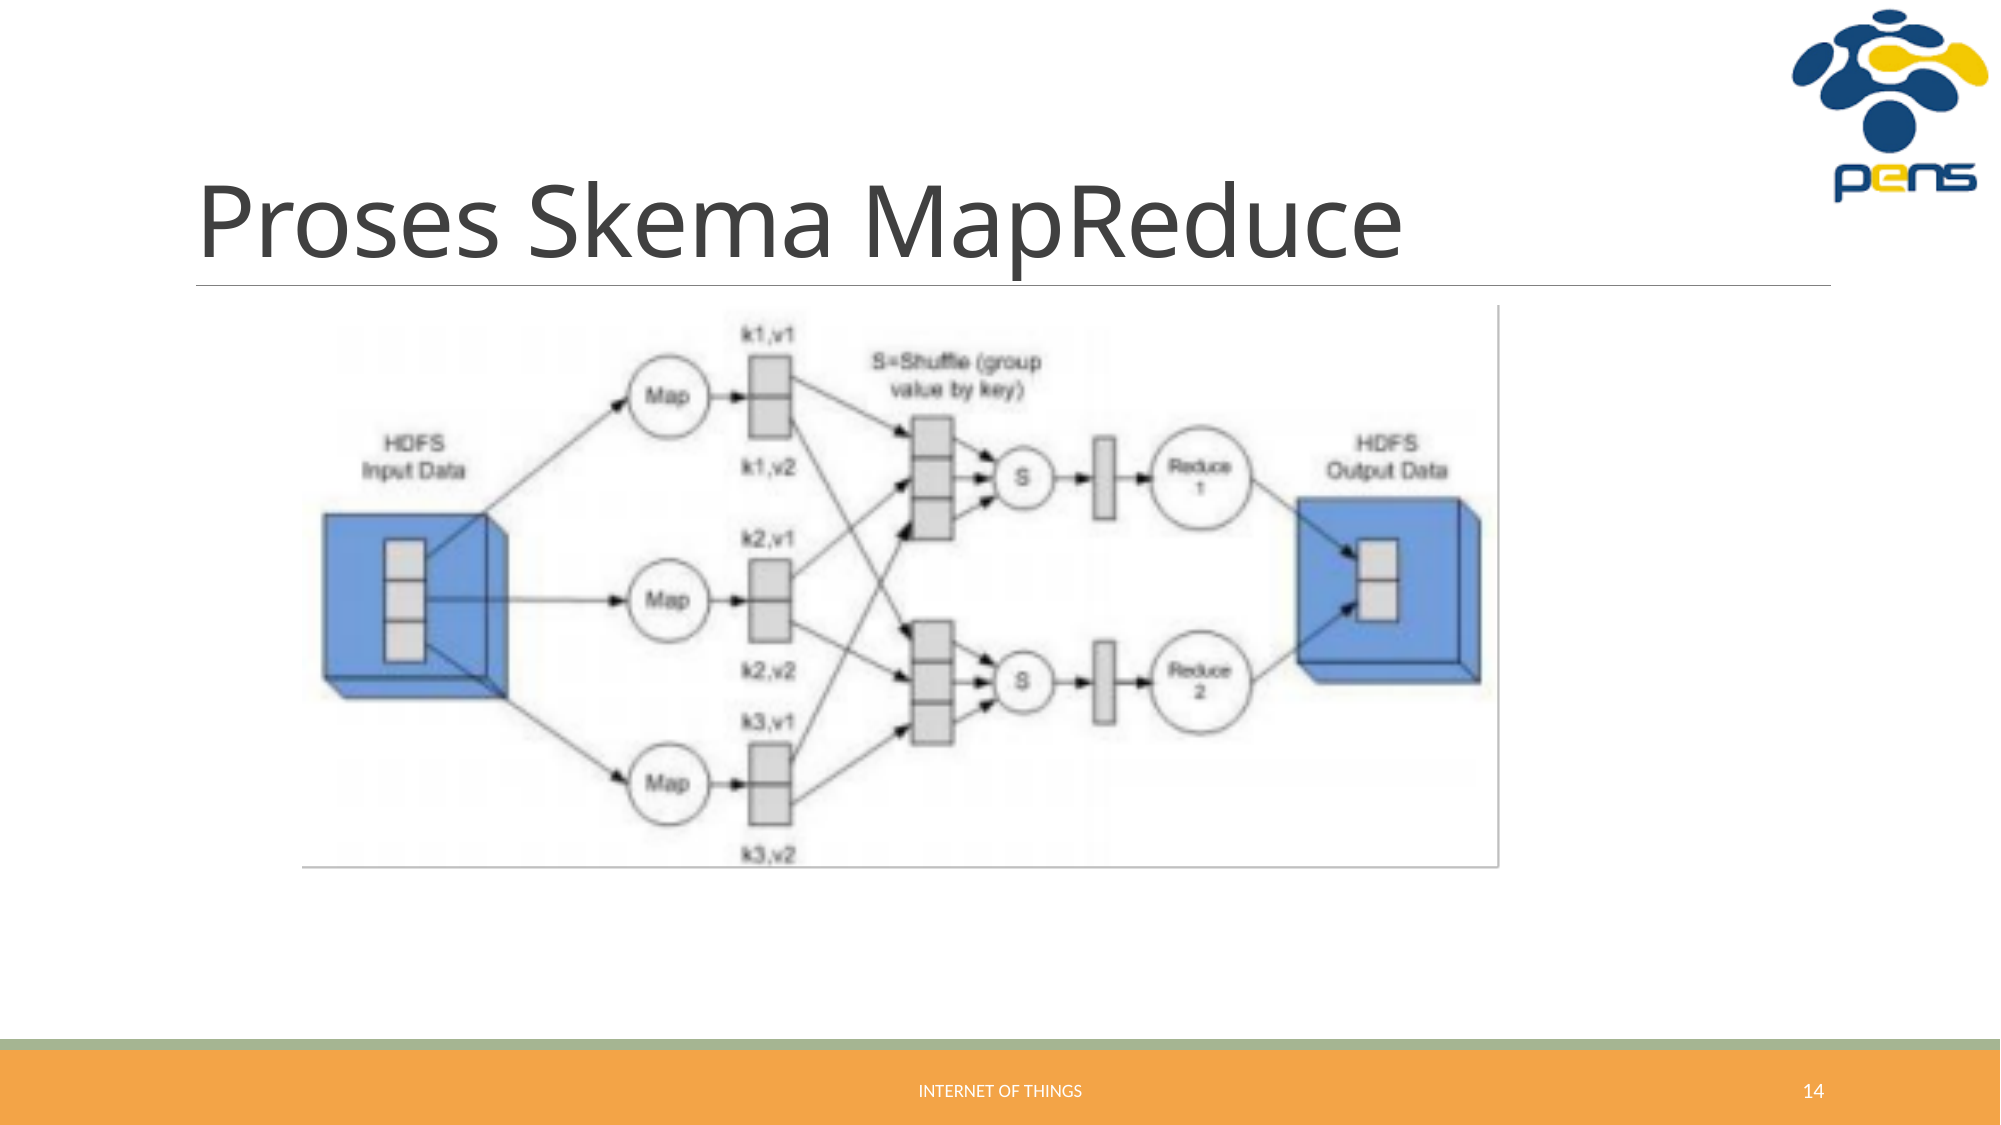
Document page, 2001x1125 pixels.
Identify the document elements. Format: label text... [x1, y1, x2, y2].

picture [1782, 2, 2000, 209]
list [301, 305, 1555, 890]
title Proses Skema MapReduce [180, 47, 1830, 285]
slide_number 14 [1624, 1059, 1840, 1120]
footer Internet of Things [604, 1059, 1396, 1120]
